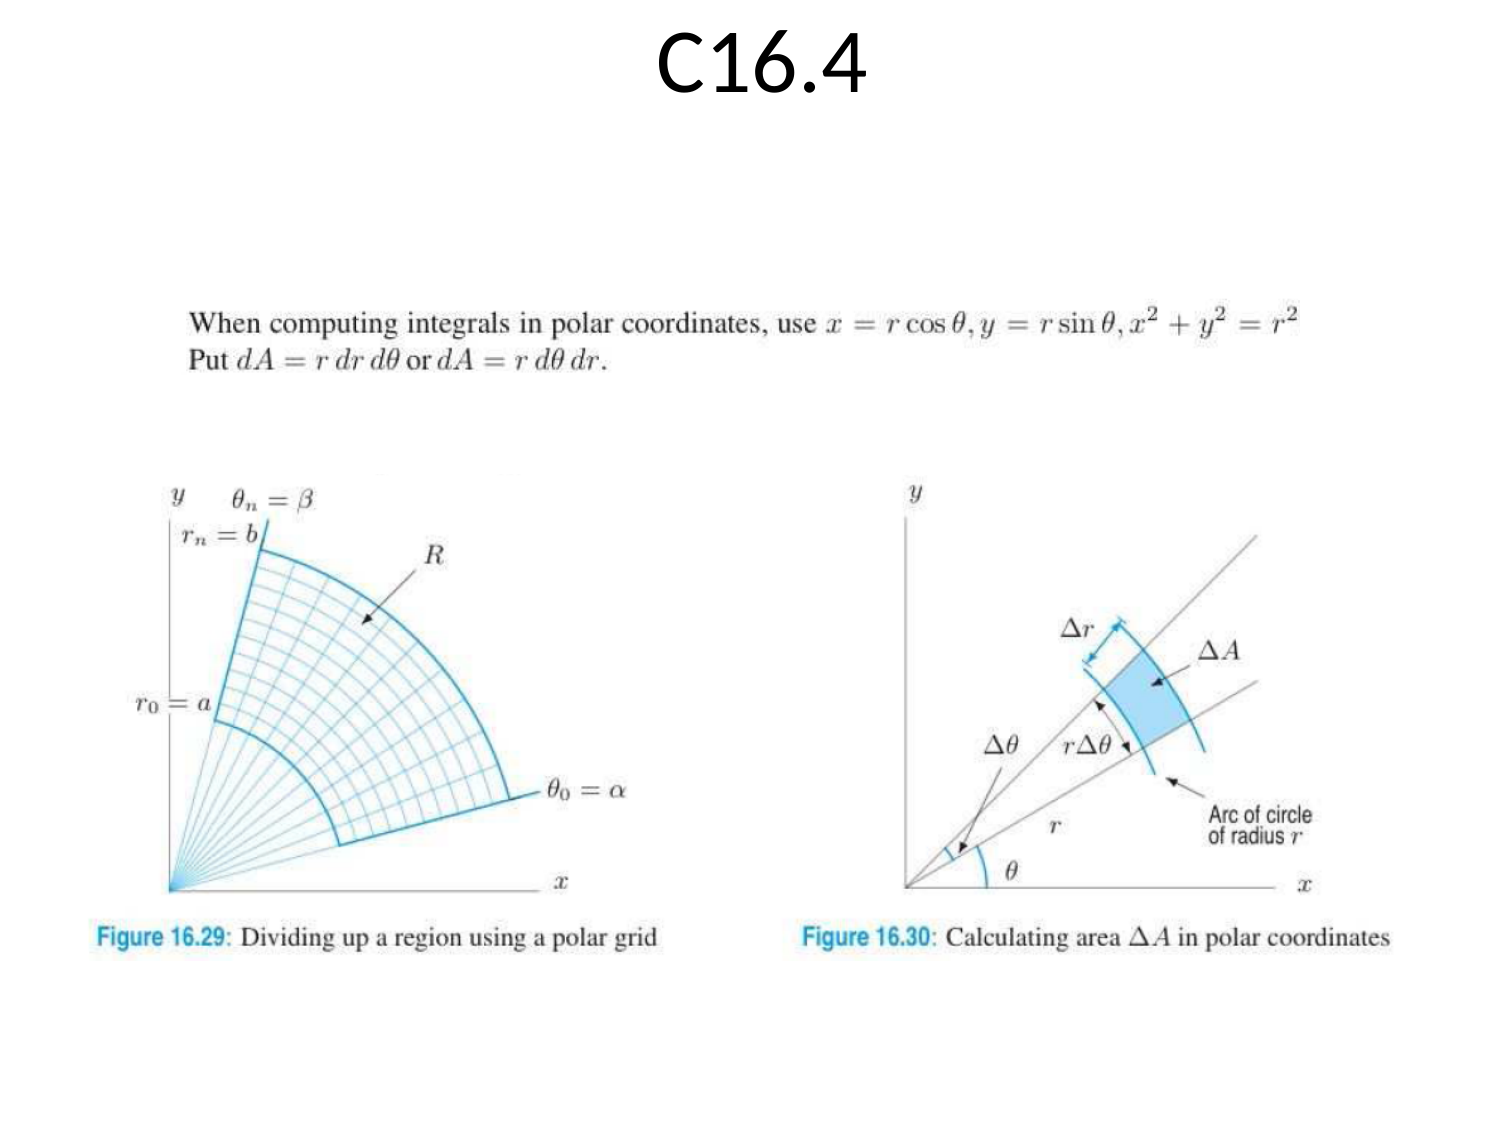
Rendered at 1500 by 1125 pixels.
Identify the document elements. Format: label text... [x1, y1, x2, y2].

title C16.4 [87, 0, 1438, 150]
picture [87, 474, 1401, 961]
picture [180, 296, 1301, 376]
